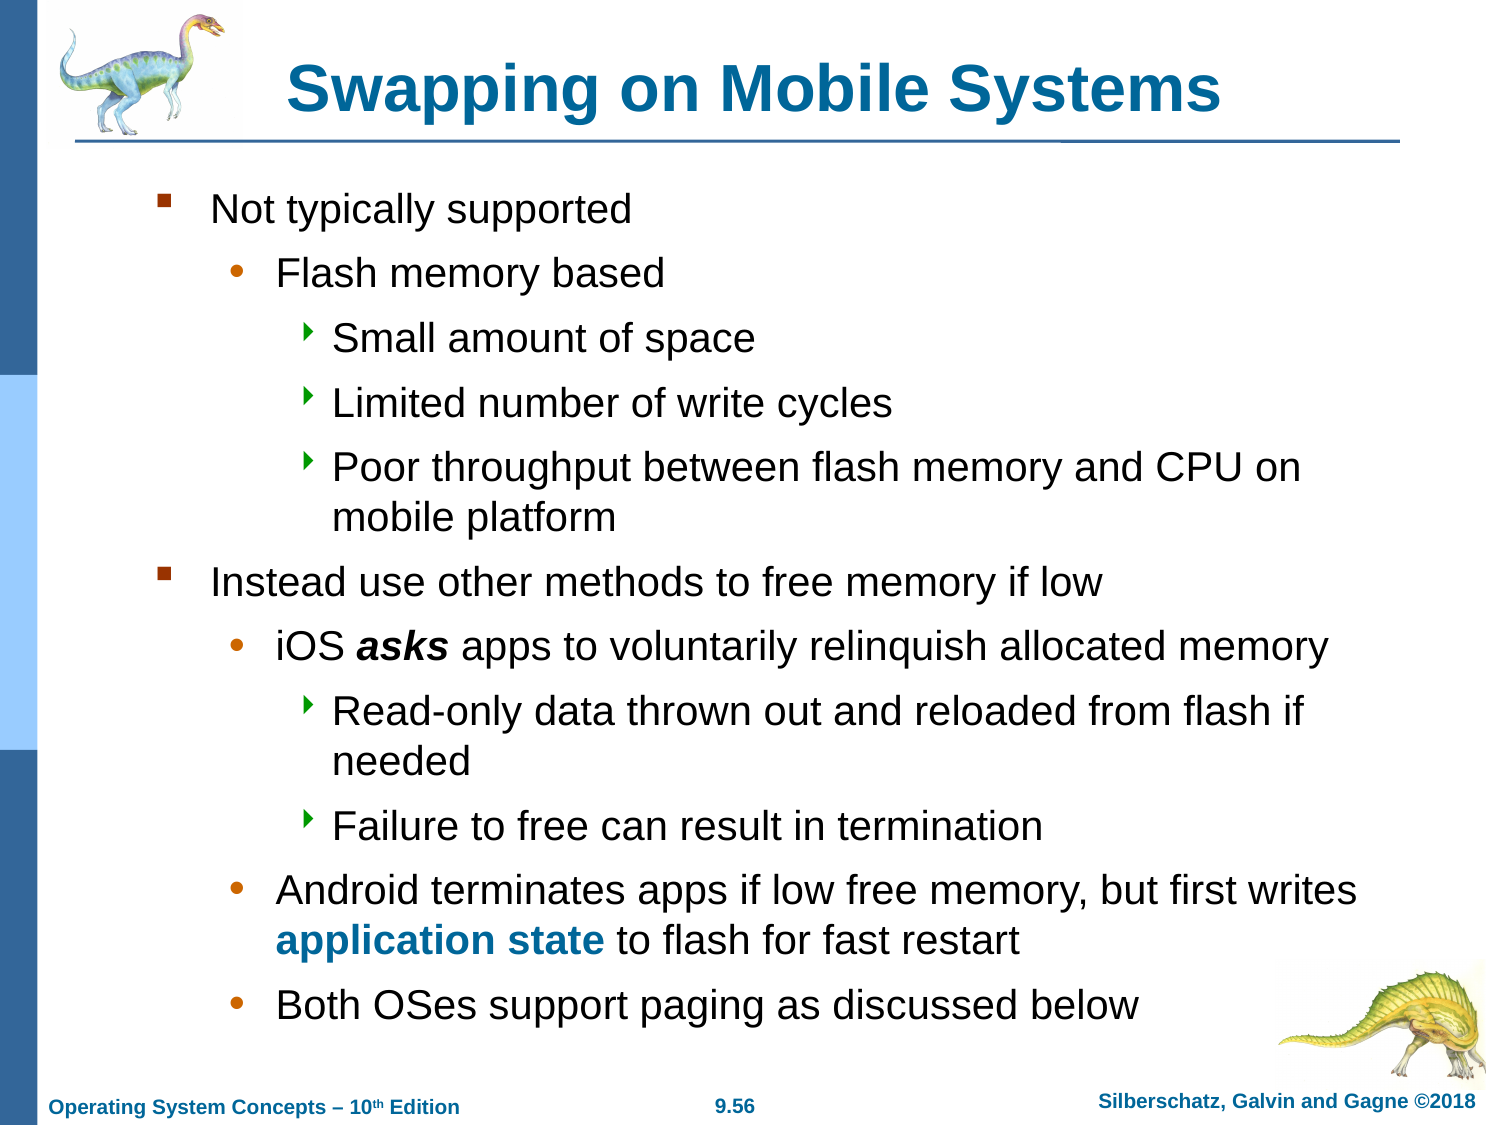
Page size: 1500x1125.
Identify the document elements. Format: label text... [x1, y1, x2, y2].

title Swapping on Mobile Systems [80, 38, 1431, 133]
list Not typically supported Flash memory based Small amount of space Limited number of write cycles Poor throughput between flash memory and CPU on mobile platform Instead use other methods to free memory if low iOS asks apps to voluntarily relinquish allocated memory Read-only data thrown out and reloaded from flash if needed Failure to free can result in termination Android terminates apps if low free memory, but first writes application state to flash for fast restart Both OSes support paging as discussed below [138, 173, 1406, 984]
picture [46, 0, 243, 149]
picture [1275, 959, 1486, 1090]
